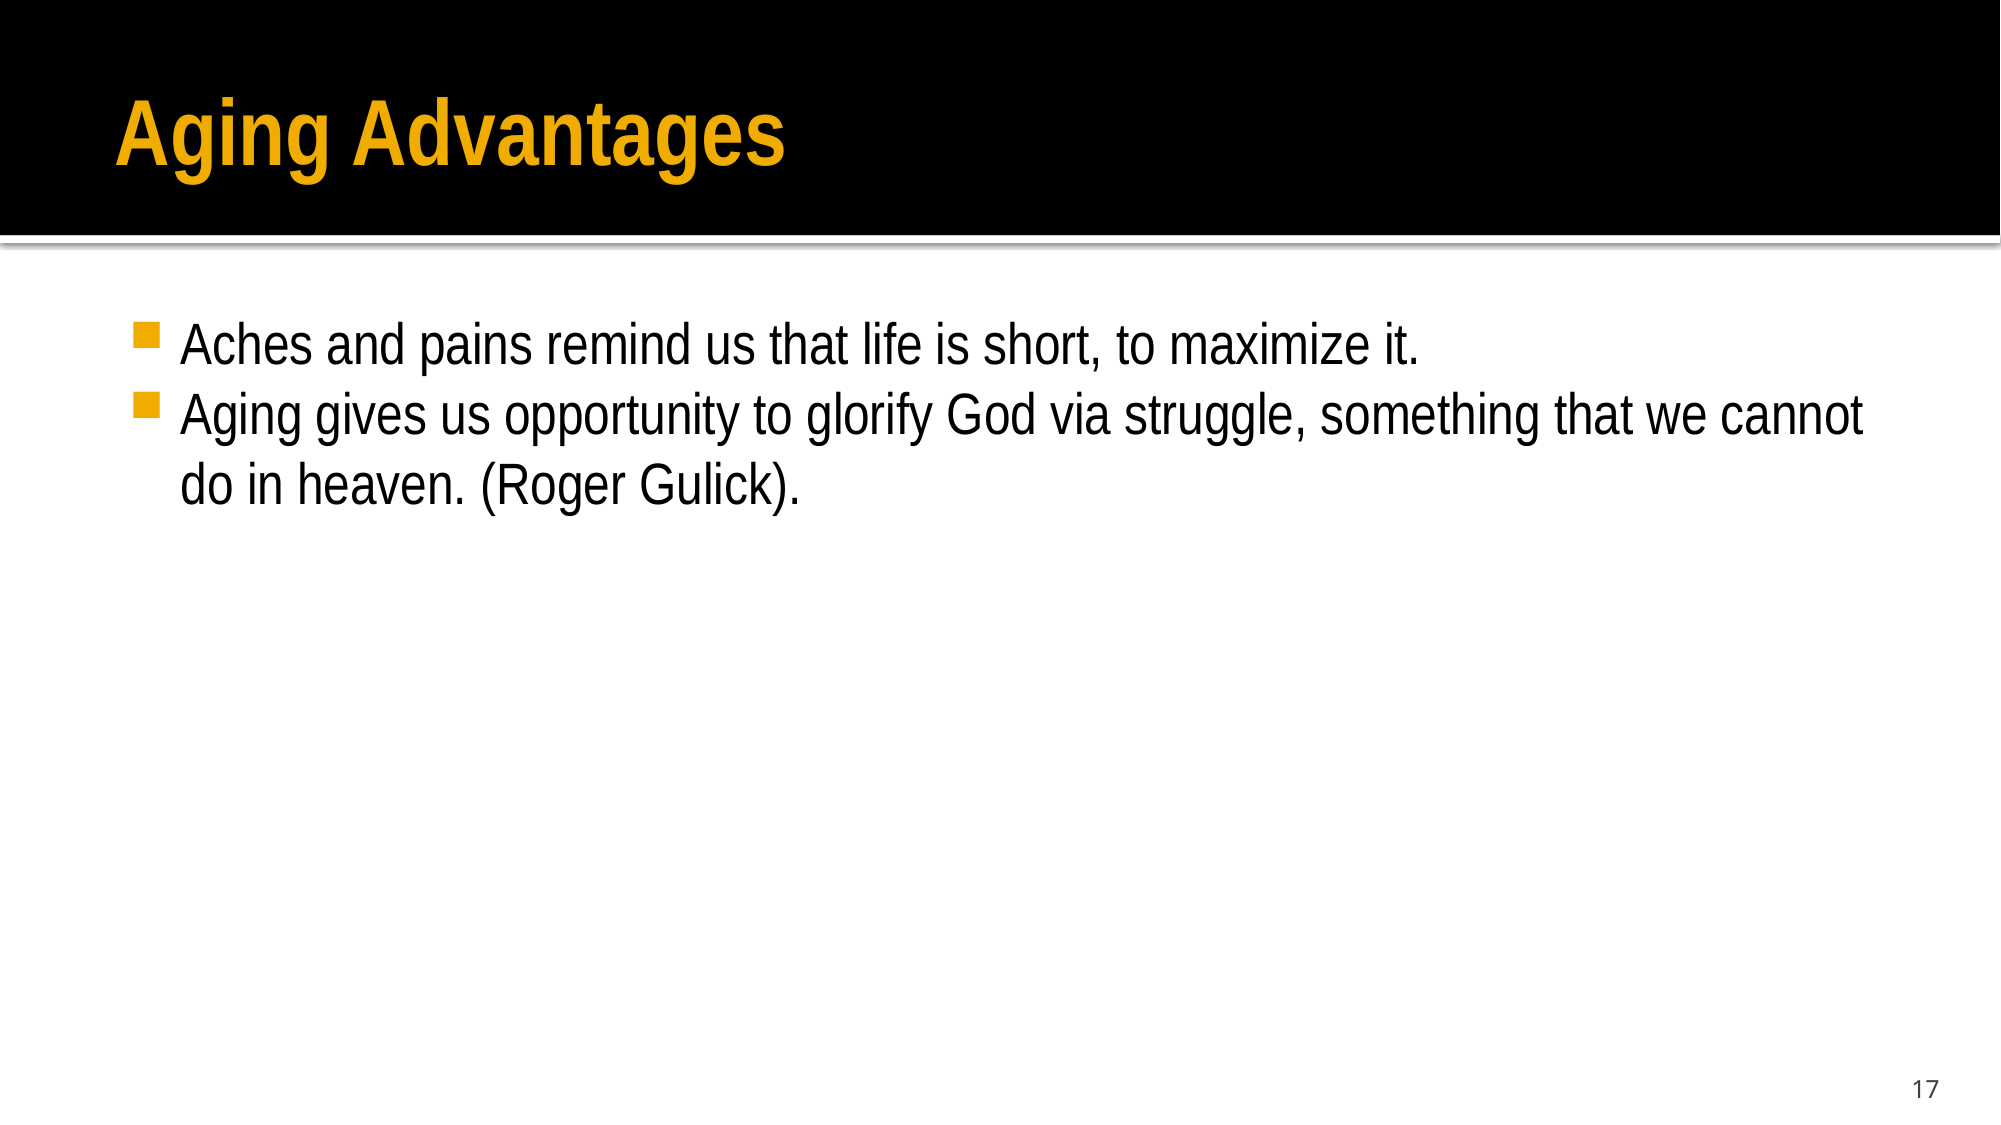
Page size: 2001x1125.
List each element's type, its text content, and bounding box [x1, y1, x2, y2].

slide_number 17 [1794, 1062, 1955, 1108]
list Aches and pains remind us that life is short, to maximize it. Aging gives us opportunity to glorify God via struggle, something that we cannot do in heaven. (Roger Gulick). [99, 291, 1900, 1050]
title Aging Advantages [99, 25, 1900, 231]
